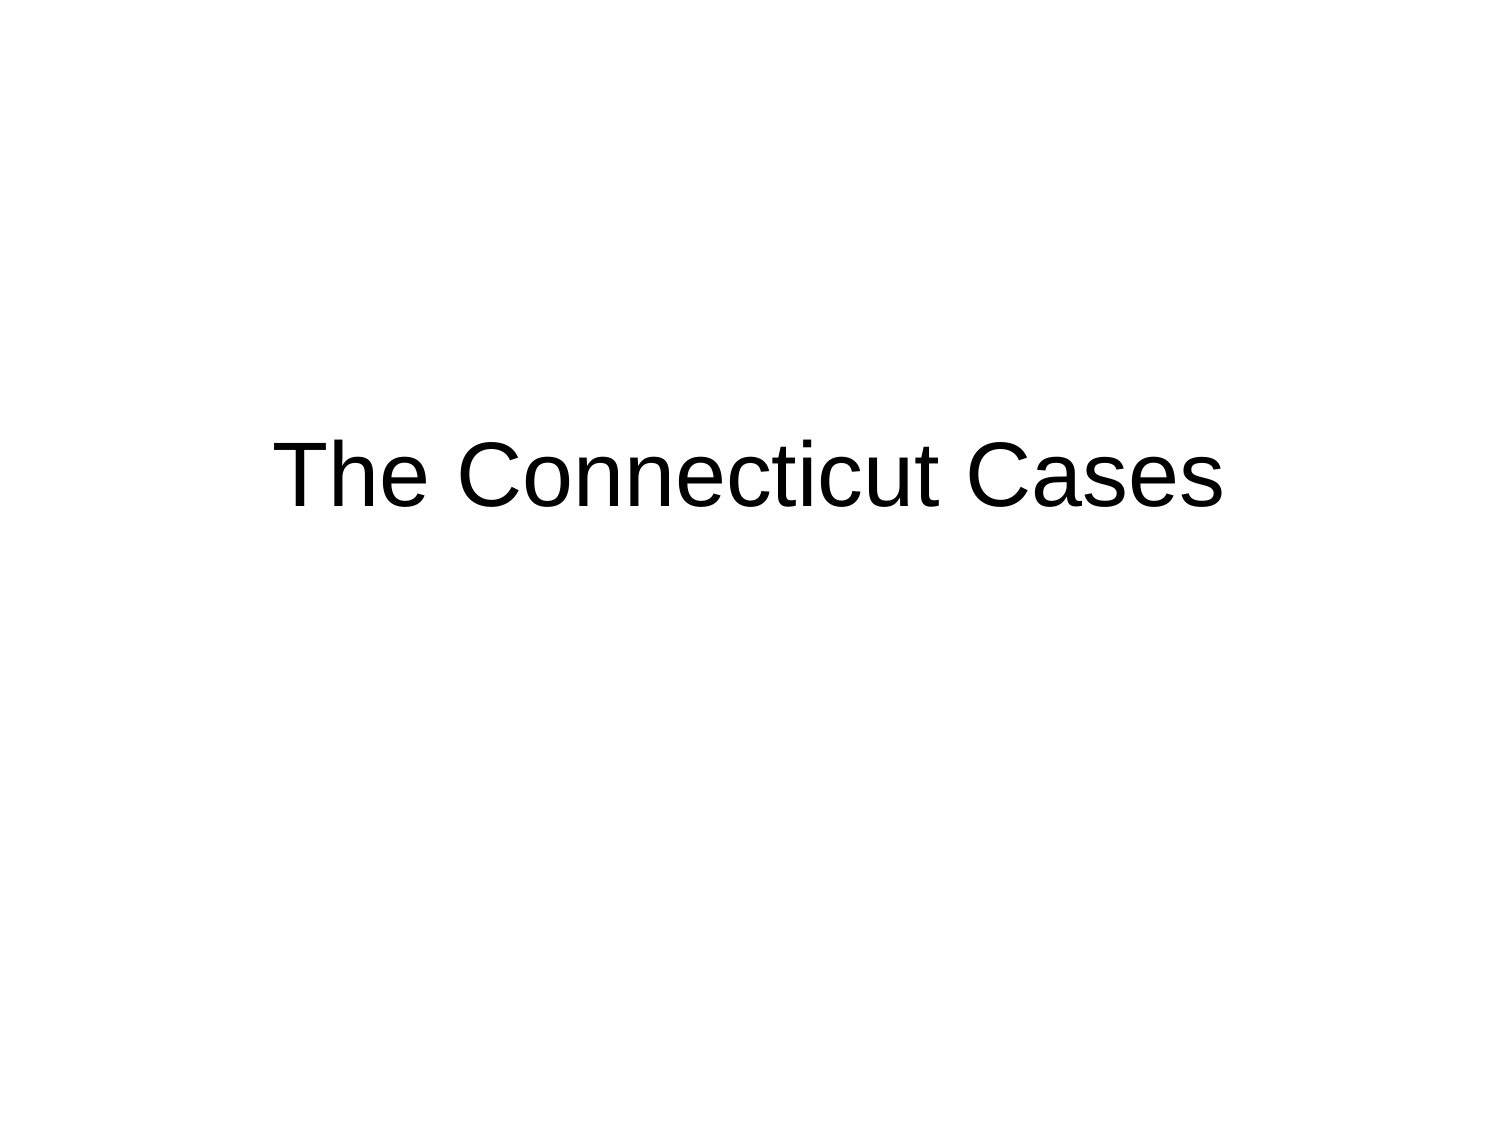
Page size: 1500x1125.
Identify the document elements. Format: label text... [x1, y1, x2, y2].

title The Connecticut Cases [112, 349, 1388, 591]
